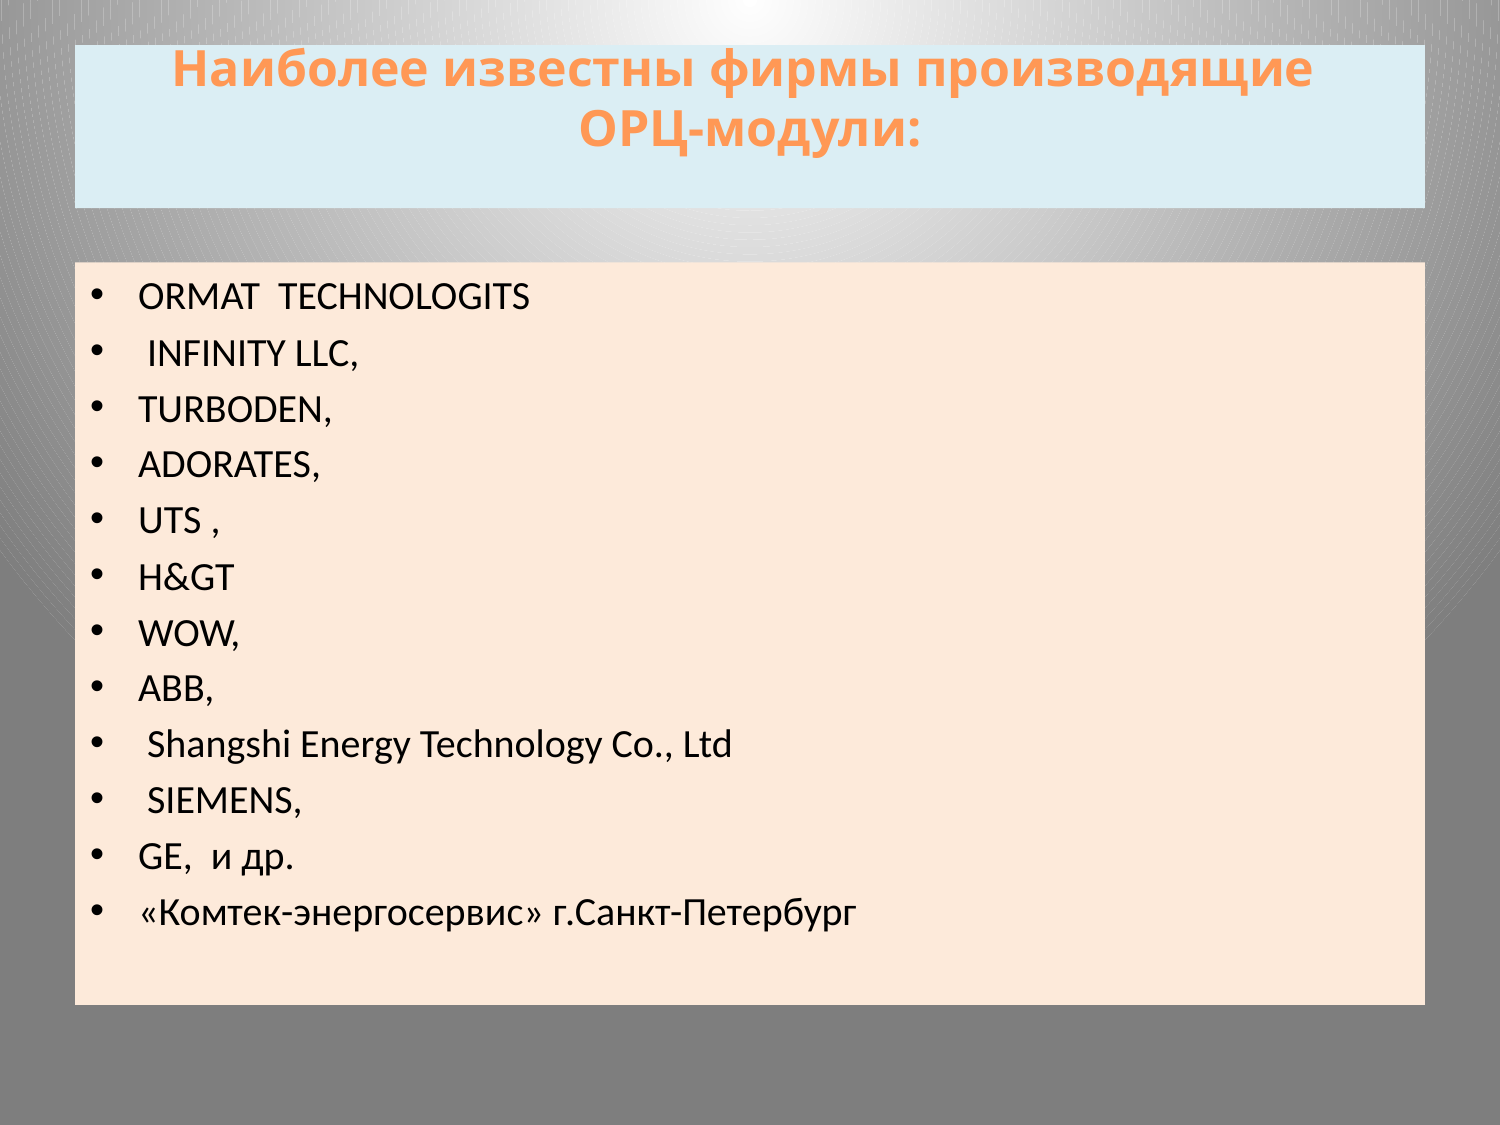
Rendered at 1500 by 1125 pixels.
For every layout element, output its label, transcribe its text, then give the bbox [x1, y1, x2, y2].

title Наиболее известны фирмы производящие ОРЦ-модули: [75, 45, 1425, 209]
list ORMAT TECHNOLOGITS INFINITY LLC, TURBODEN, ADORATES, UTS , H&GT WOW, ABB, Shangshi Energy Technology Co., Ltd SIEMENS, GE, и др. «Комтек-энергосервис» г.Санкт-Петербург [75, 262, 1425, 1005]
